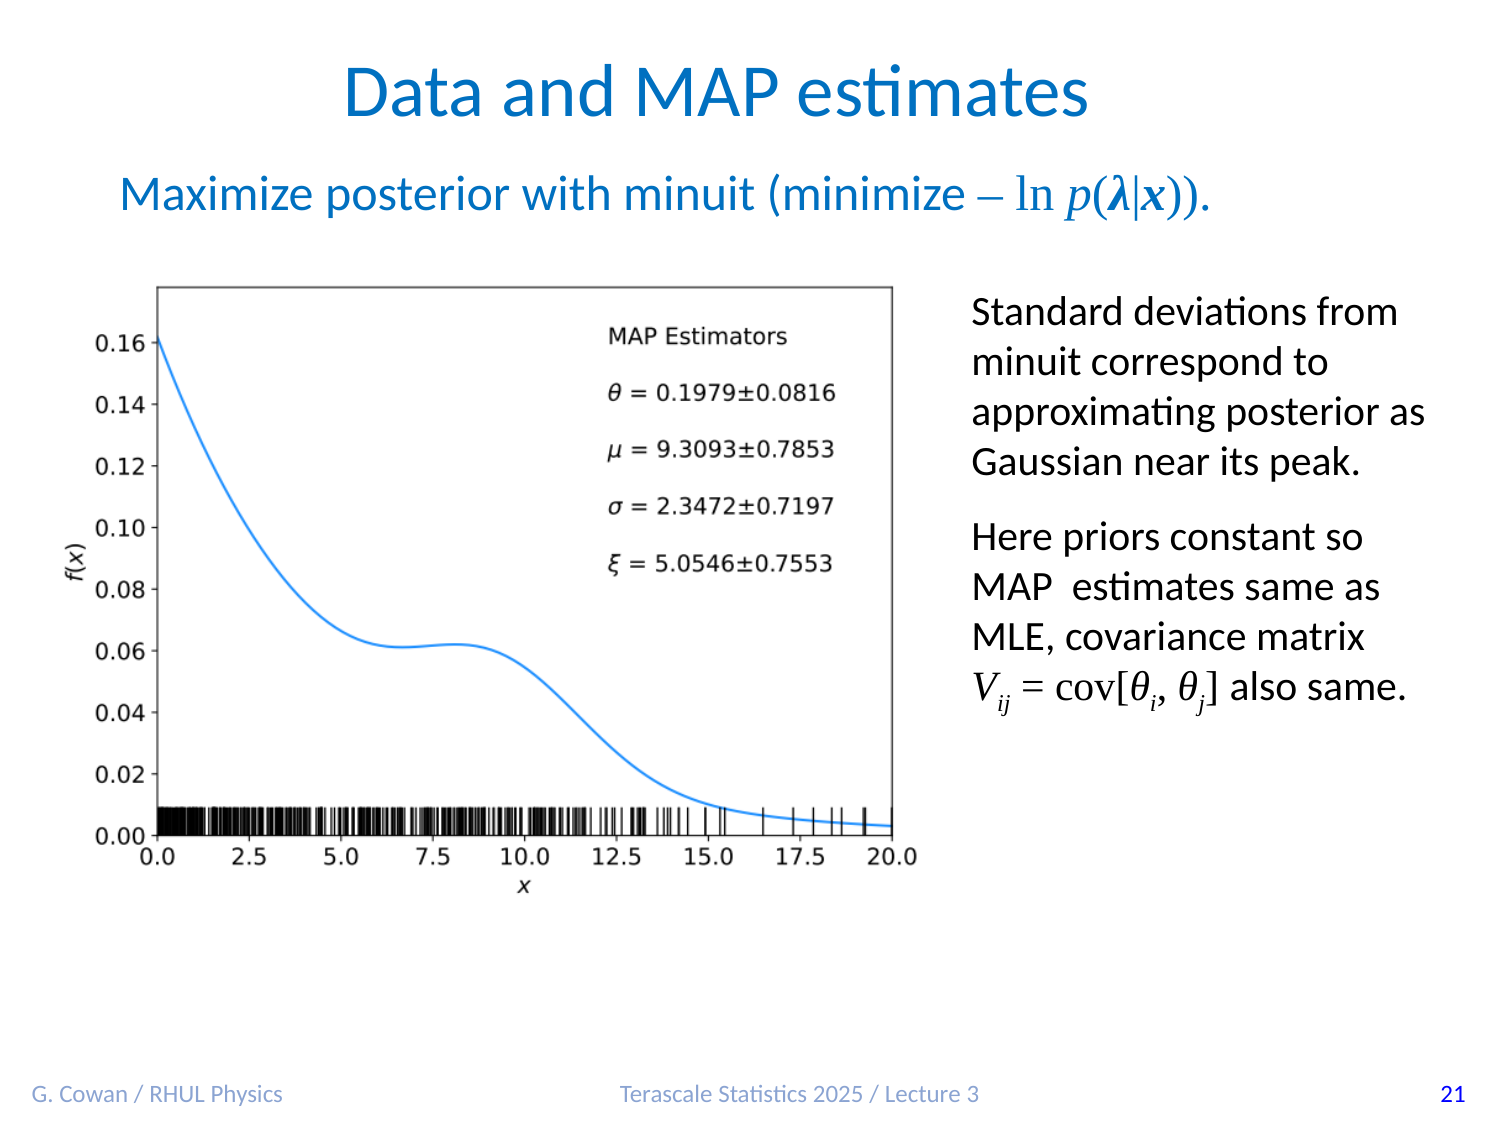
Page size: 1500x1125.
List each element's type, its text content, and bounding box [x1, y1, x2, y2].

footer Terascale Statistics 2025 / Lecture 3 [338, 1062, 1262, 1123]
text_box Data and MAP estimates [328, 33, 1106, 139]
text_box Maximize posterior with minuit (minimize – ln p(λ|x)). [104, 153, 1396, 228]
text_box Standard deviations from minuit correspond to approximating posterior as Gaussian near its peak. Here priors constant so MAP estimates same as MLE, covariance matrix Vij = cov[θi, θj] also same. [989, 276, 1487, 724]
picture [38, 202, 985, 912]
slide_number G. Cowan / RHUL Physics [16, 1062, 338, 1123]
slide_number 21 [1262, 1062, 1481, 1123]
